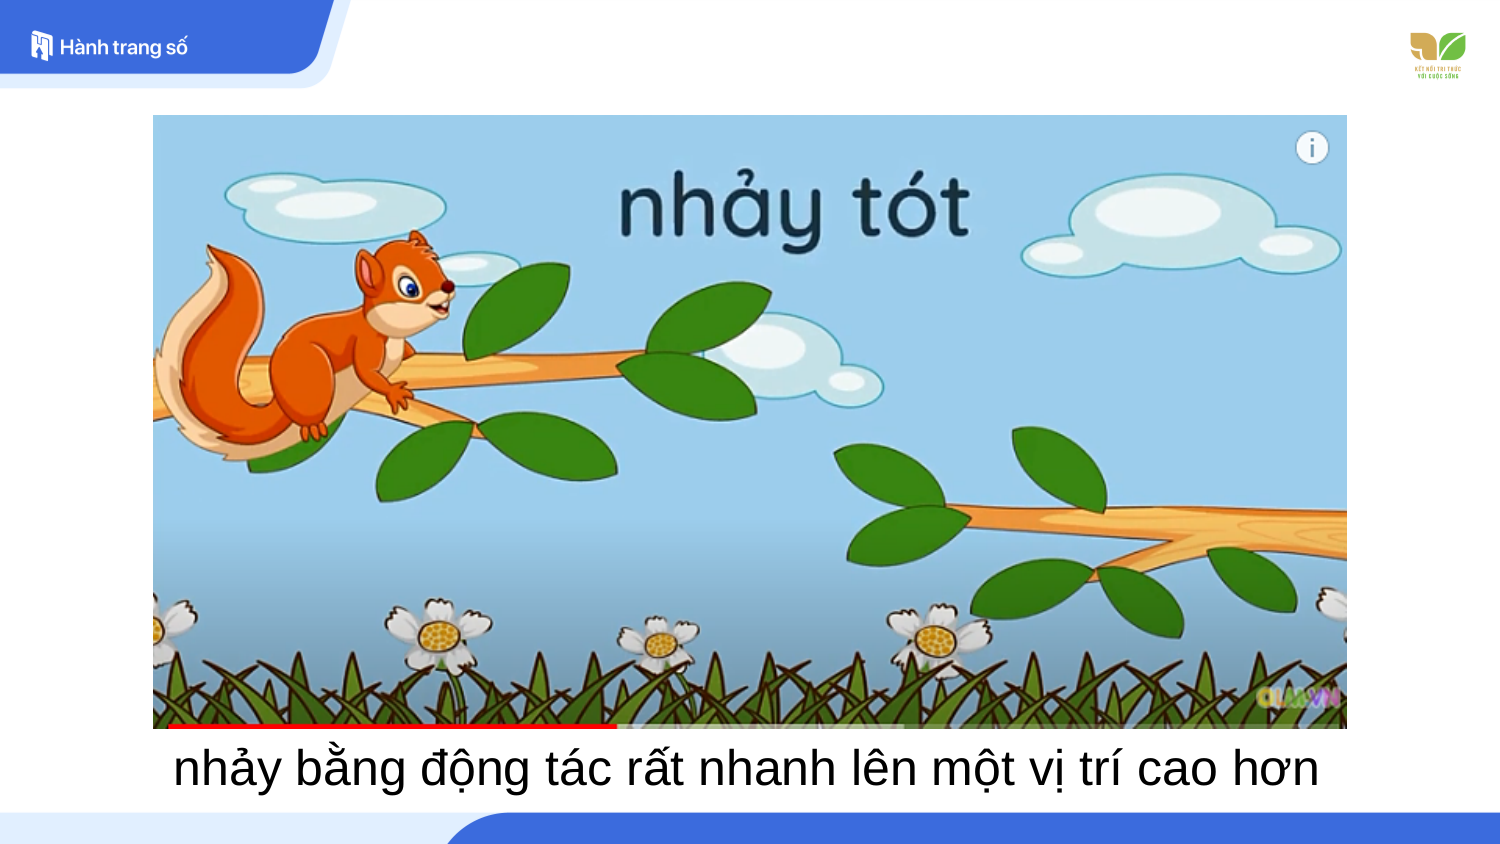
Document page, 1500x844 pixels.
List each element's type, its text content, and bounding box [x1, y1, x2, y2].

picture [0, 0, 1500, 844]
text_box nhảy bằng động tác rất nhanh lên một vị trí cao hơn [158, 738, 1337, 803]
